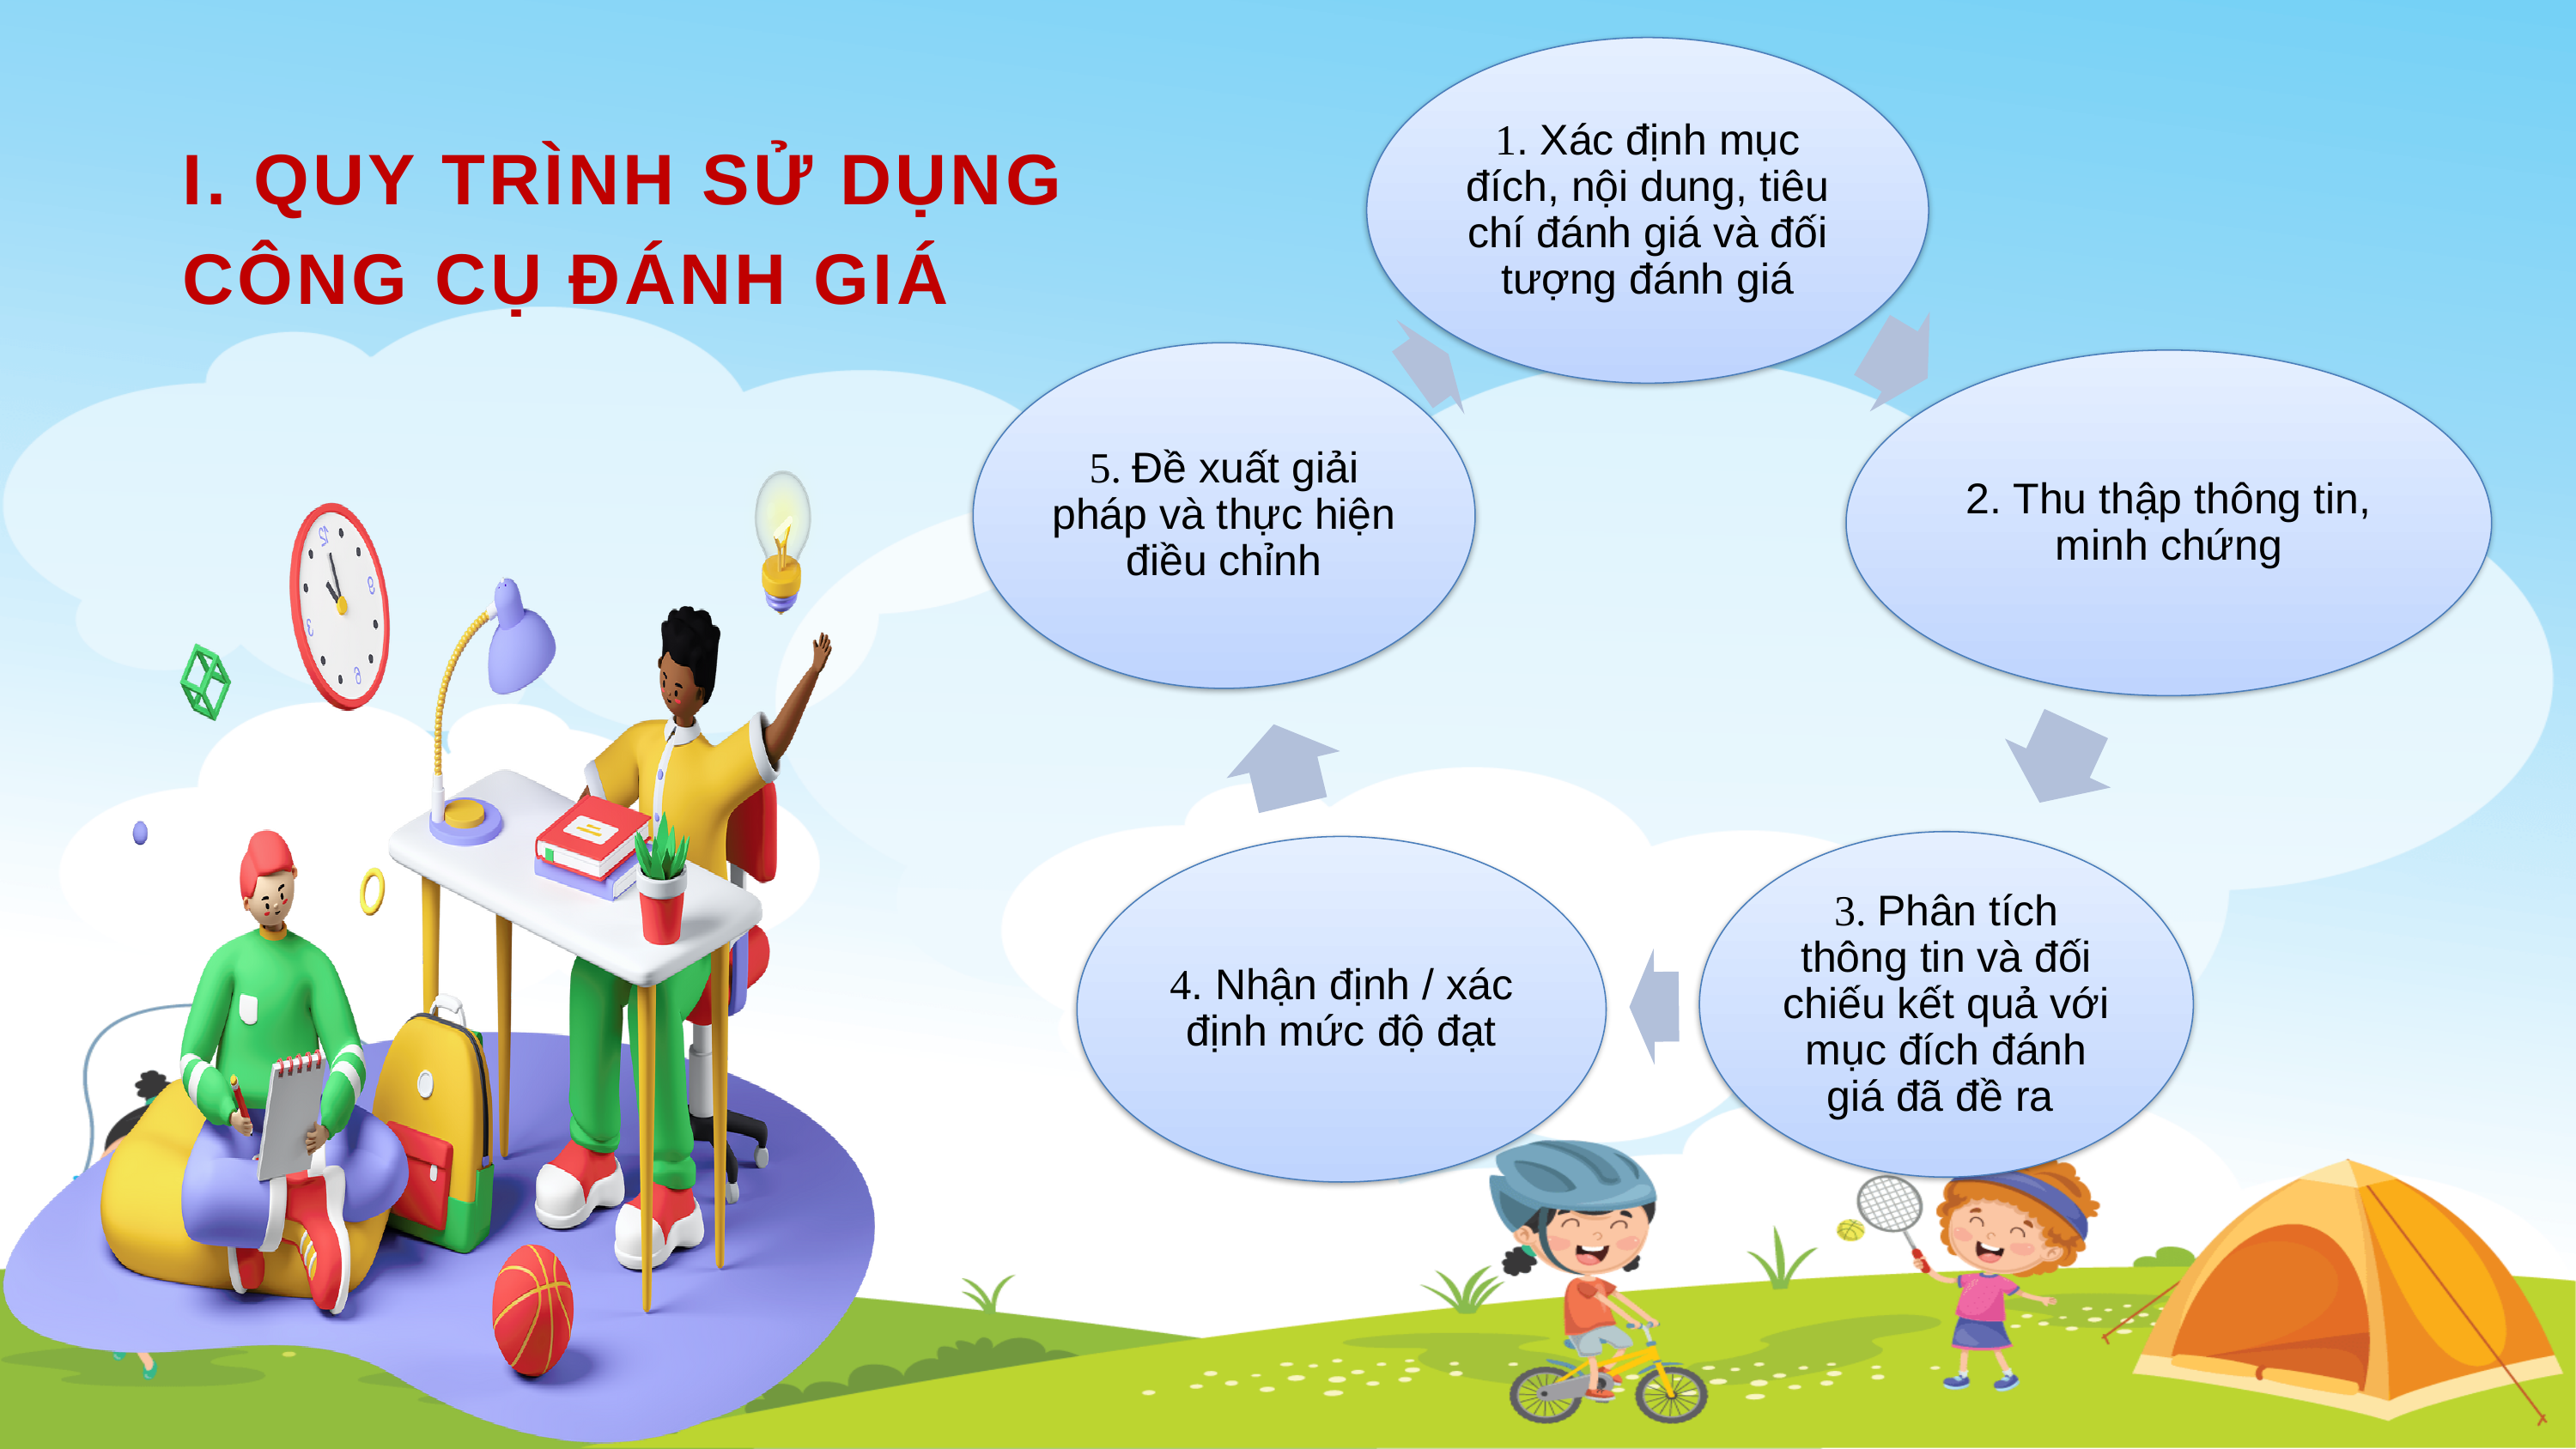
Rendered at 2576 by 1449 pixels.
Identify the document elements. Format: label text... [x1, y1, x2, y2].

picture [0, 0, 2576, 1449]
text_box I. QUY TRÌNH SỬ DỤNG CÔNG CỤ ĐÁNH GIÁ [182, 118, 714, 444]
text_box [719, 37, 2576, 1183]
